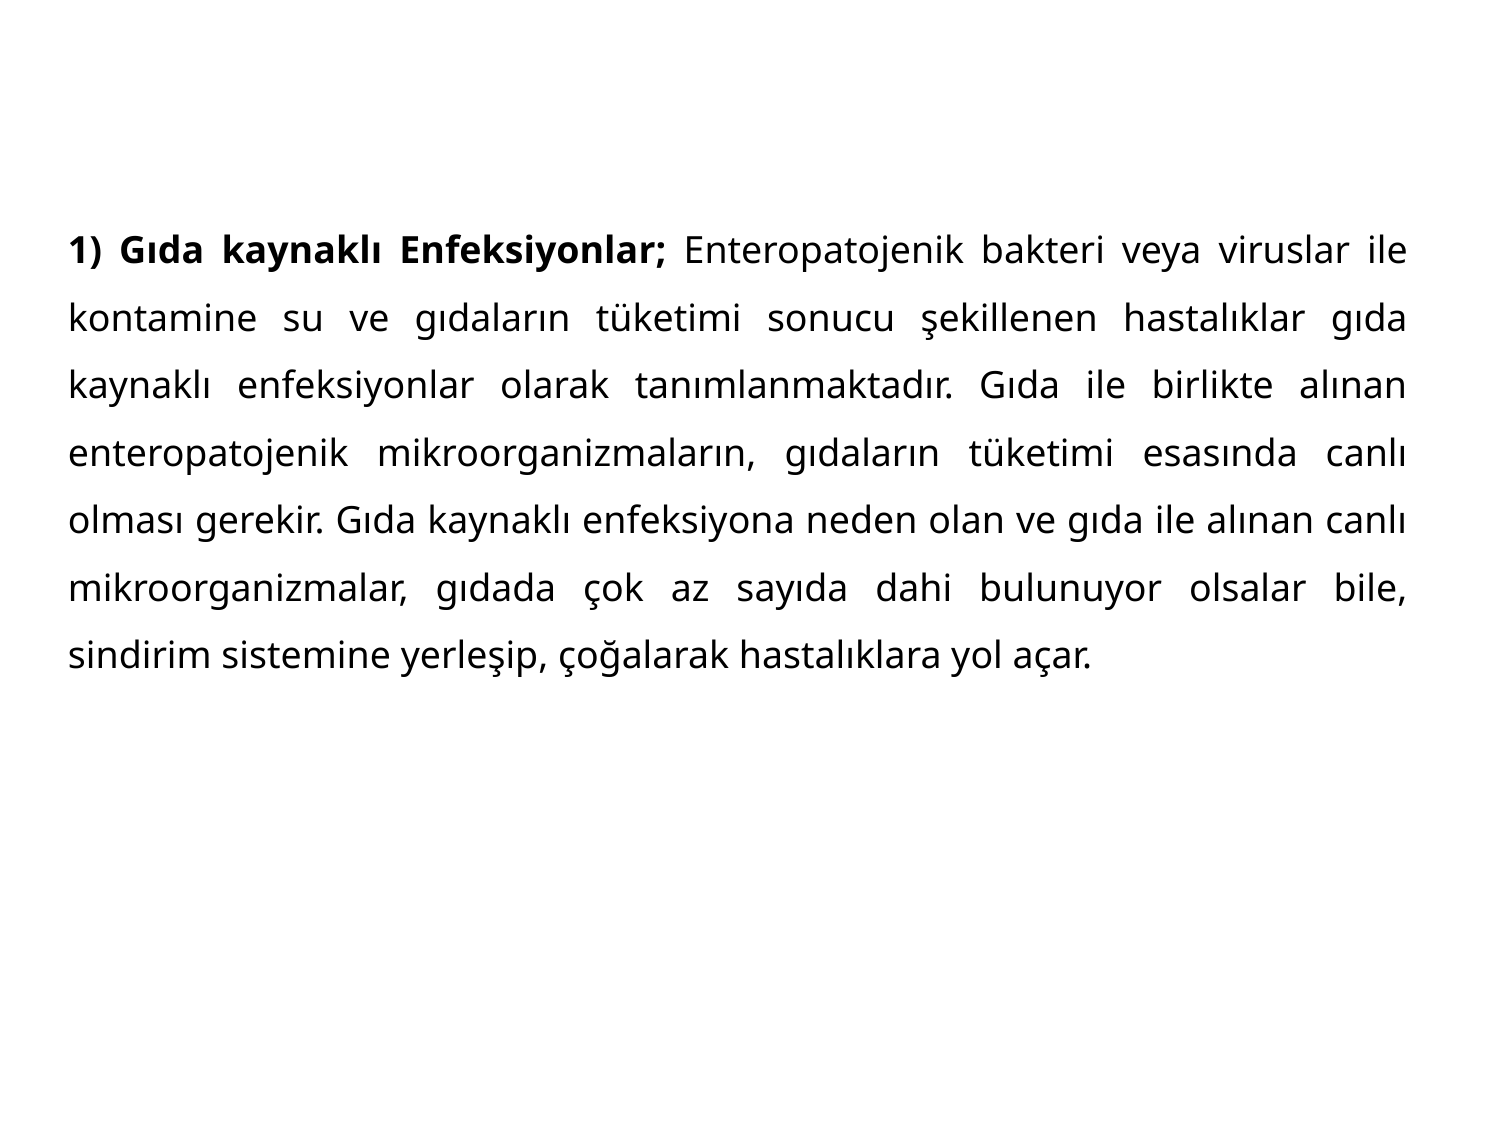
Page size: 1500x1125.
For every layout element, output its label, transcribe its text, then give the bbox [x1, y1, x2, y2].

text_box 1) Gıda kaynaklı Enfeksiyonlar; Enteropatojenik bakteri veya viruslar ile kontamine su ve gıdaların tüketimi sonucu şekillenen hastalıklar gıda kaynaklı enfeksiyonlar olarak tanımlanmaktadır. Gıda ile birlikte alınan enteropatojenik mikroorganizmaların, gıdaların tüketimi esasında canlı olması gerekir. Gıda kaynaklı enfeksiyona neden olan ve gıda ile alınan canlı mikroorganizmalar, gıdada çok az sayıda dahi bulunuyor olsalar bile, sindirim sistemine yerleşip, çoğalarak hastalıklara yol açar. [53, 196, 1424, 684]
